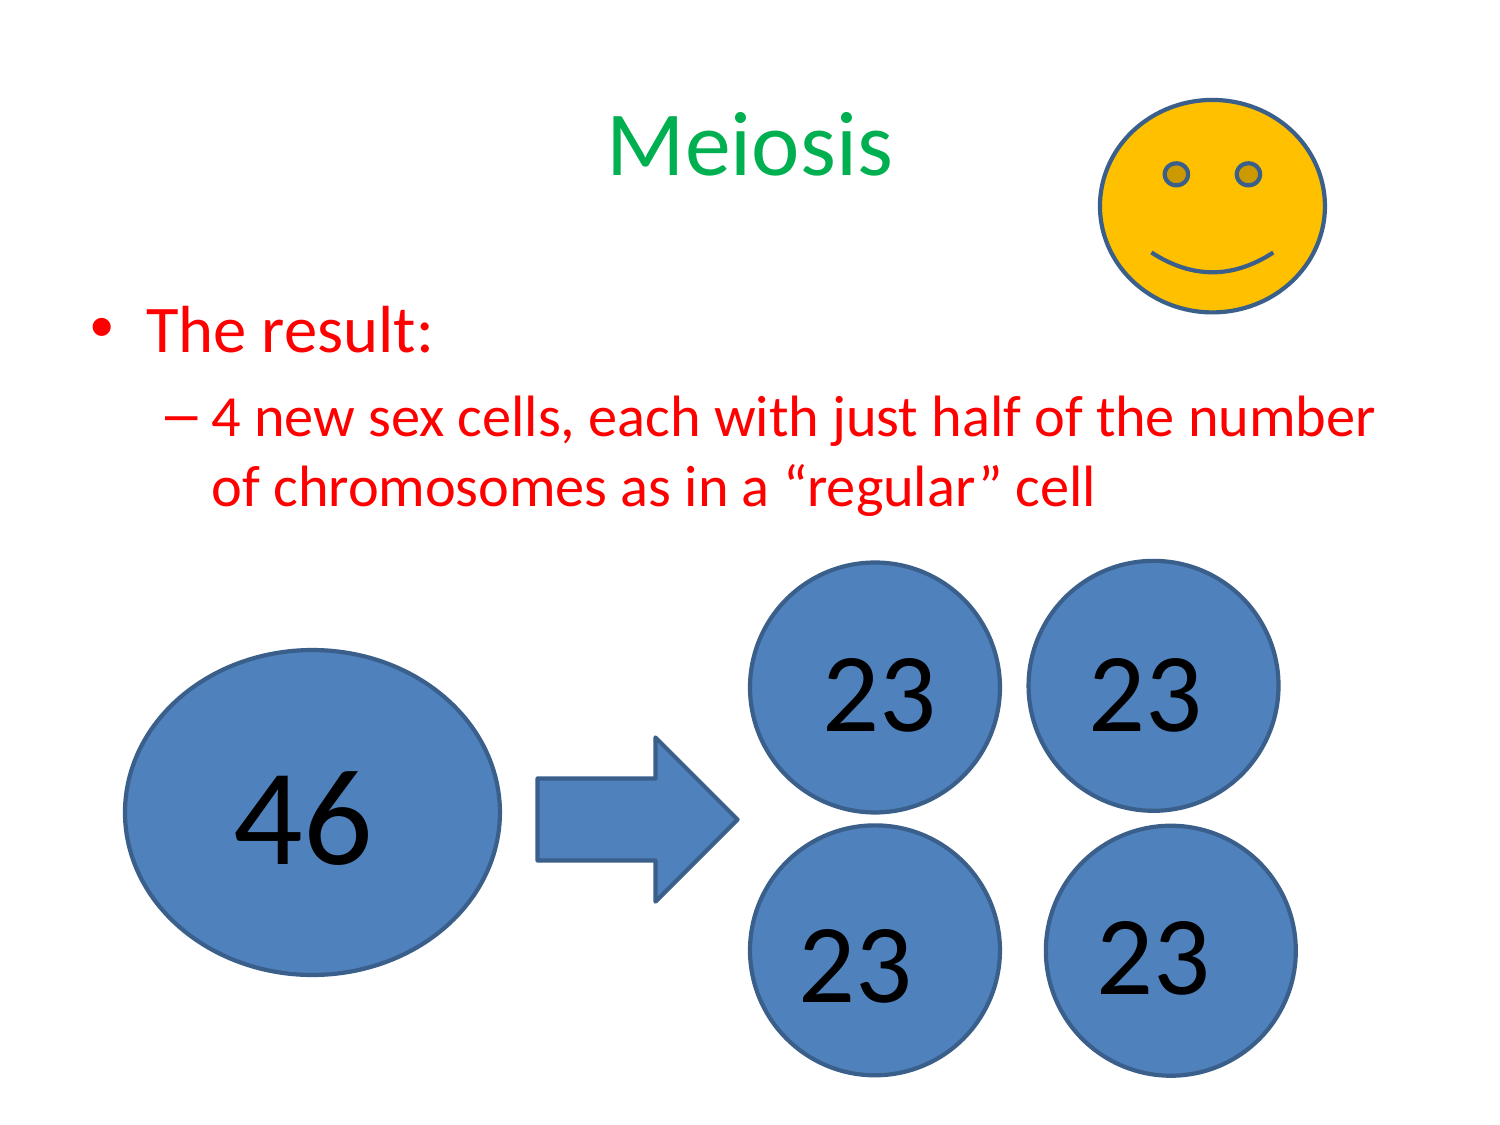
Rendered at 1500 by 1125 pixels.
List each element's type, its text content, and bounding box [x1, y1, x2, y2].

text_box [1097, 97, 1328, 315]
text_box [749, 560, 1299, 1076]
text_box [124, 649, 501, 976]
text_box [535, 735, 740, 904]
list The result: 4 new sex cells, each with just half of the number of chromosomes as in a “regular” cell [75, 278, 1425, 1022]
title Meiosis [75, 45, 1425, 233]
